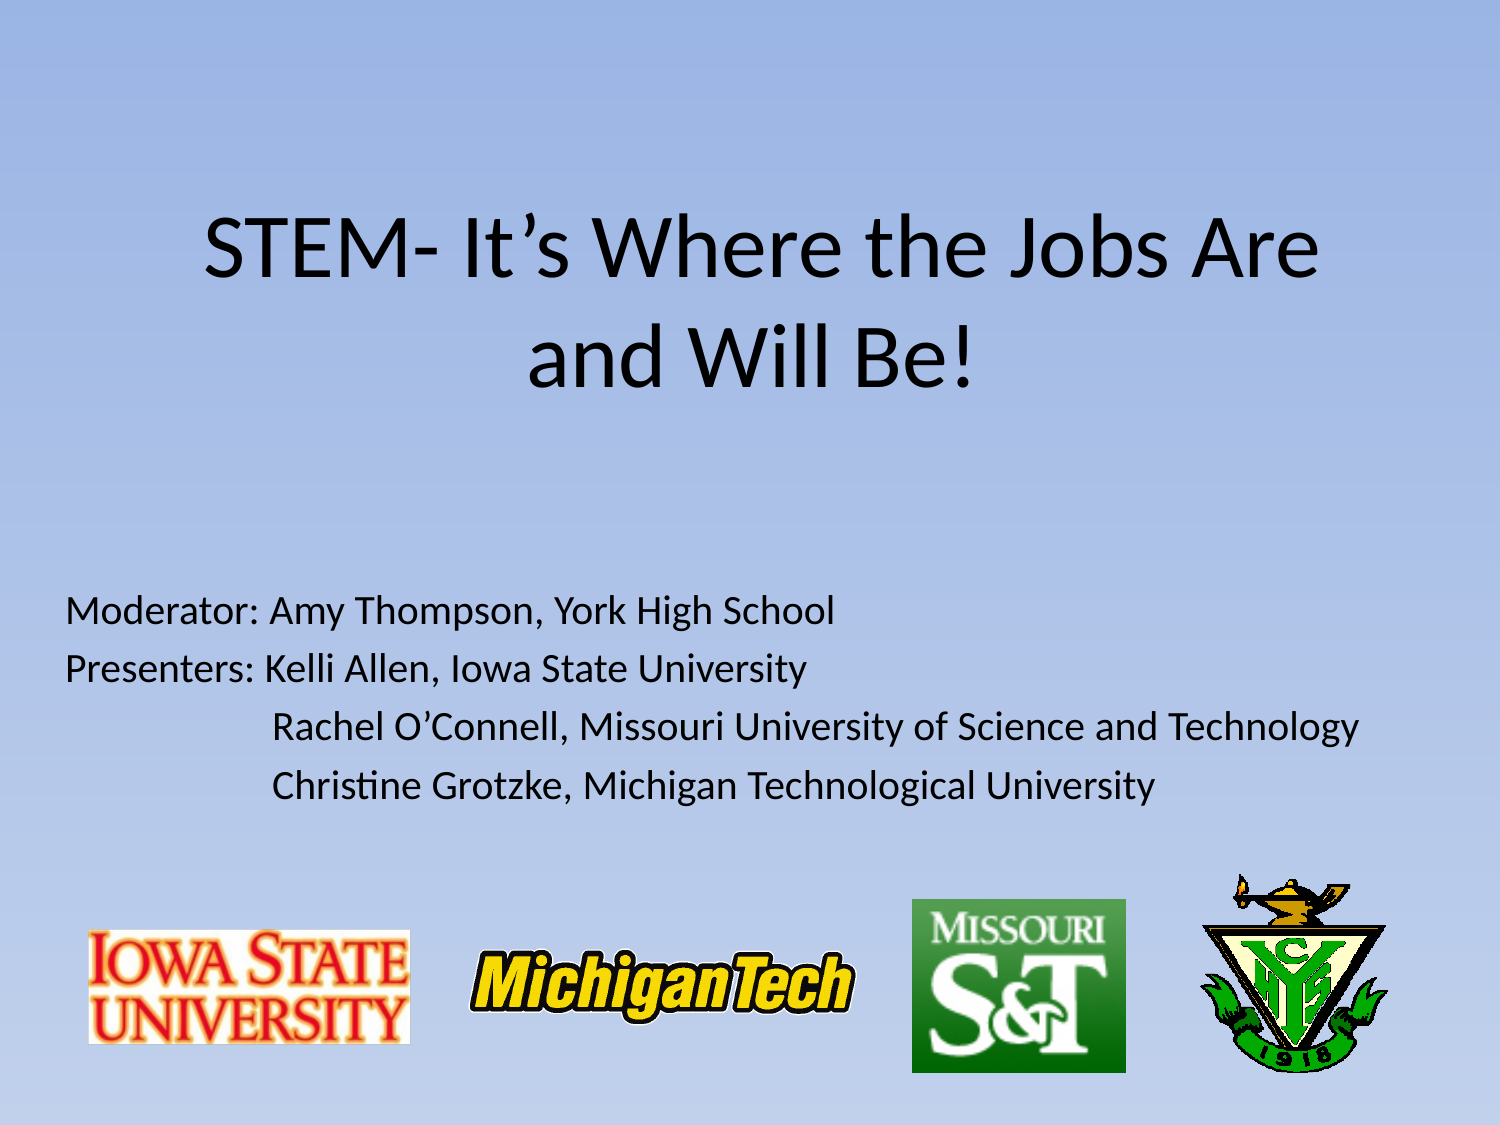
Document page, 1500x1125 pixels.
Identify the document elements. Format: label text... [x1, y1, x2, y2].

picture [462, 940, 863, 1034]
title STEM- It’s Where the Jobs Are and Will Be! [125, 174, 1401, 417]
subtitle Moderator: Amy Thompson, York High School Presenters: Kelli Allen, Iowa State University Rachel O’Connell, Missouri University of Science and Technology Christine Grotzke, Michigan Technological University [50, 575, 1438, 863]
picture [1199, 873, 1388, 1074]
picture [87, 928, 412, 1046]
picture [912, 899, 1126, 1074]
